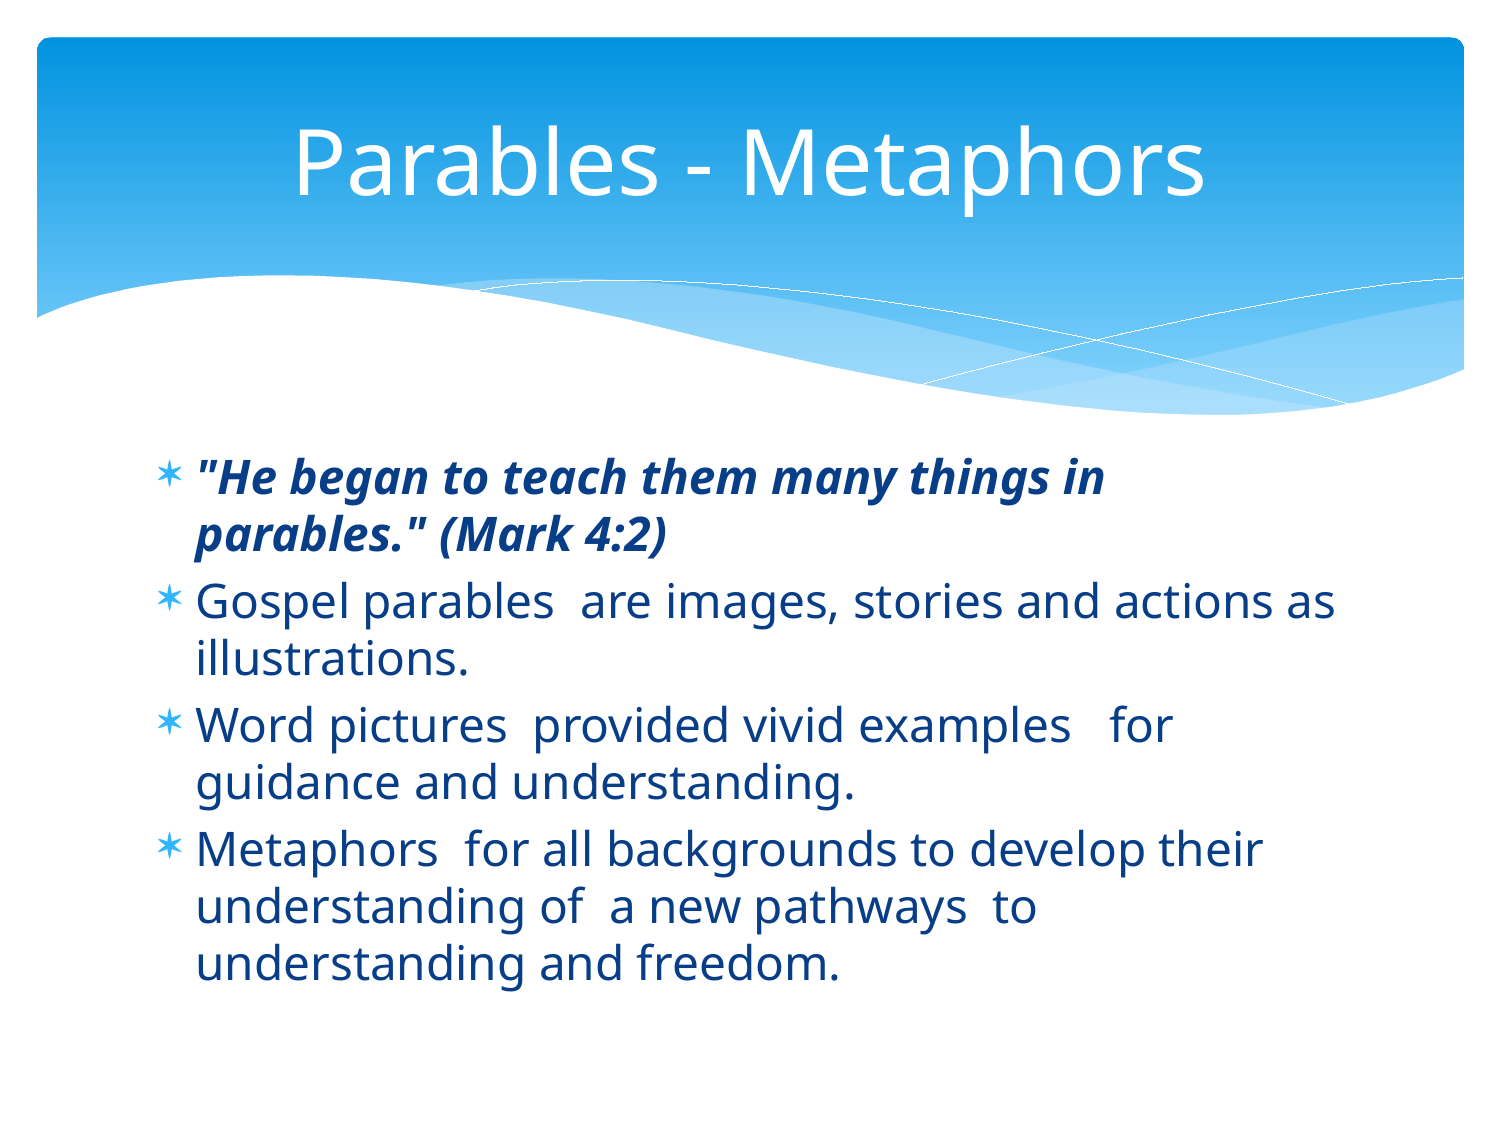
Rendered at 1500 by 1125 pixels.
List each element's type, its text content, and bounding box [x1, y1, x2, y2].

title Parables - Metaphors [75, 55, 1425, 261]
list "He began to teach them many things in parables." (Mark 4:2) Gospel parables are images, stories and actions as illustrations. Word pictures provided vivid examples for guidance and understanding. Metaphors for all backgrounds to develop their understanding of a new pathways to understanding and freedom. [143, 438, 1359, 1005]
